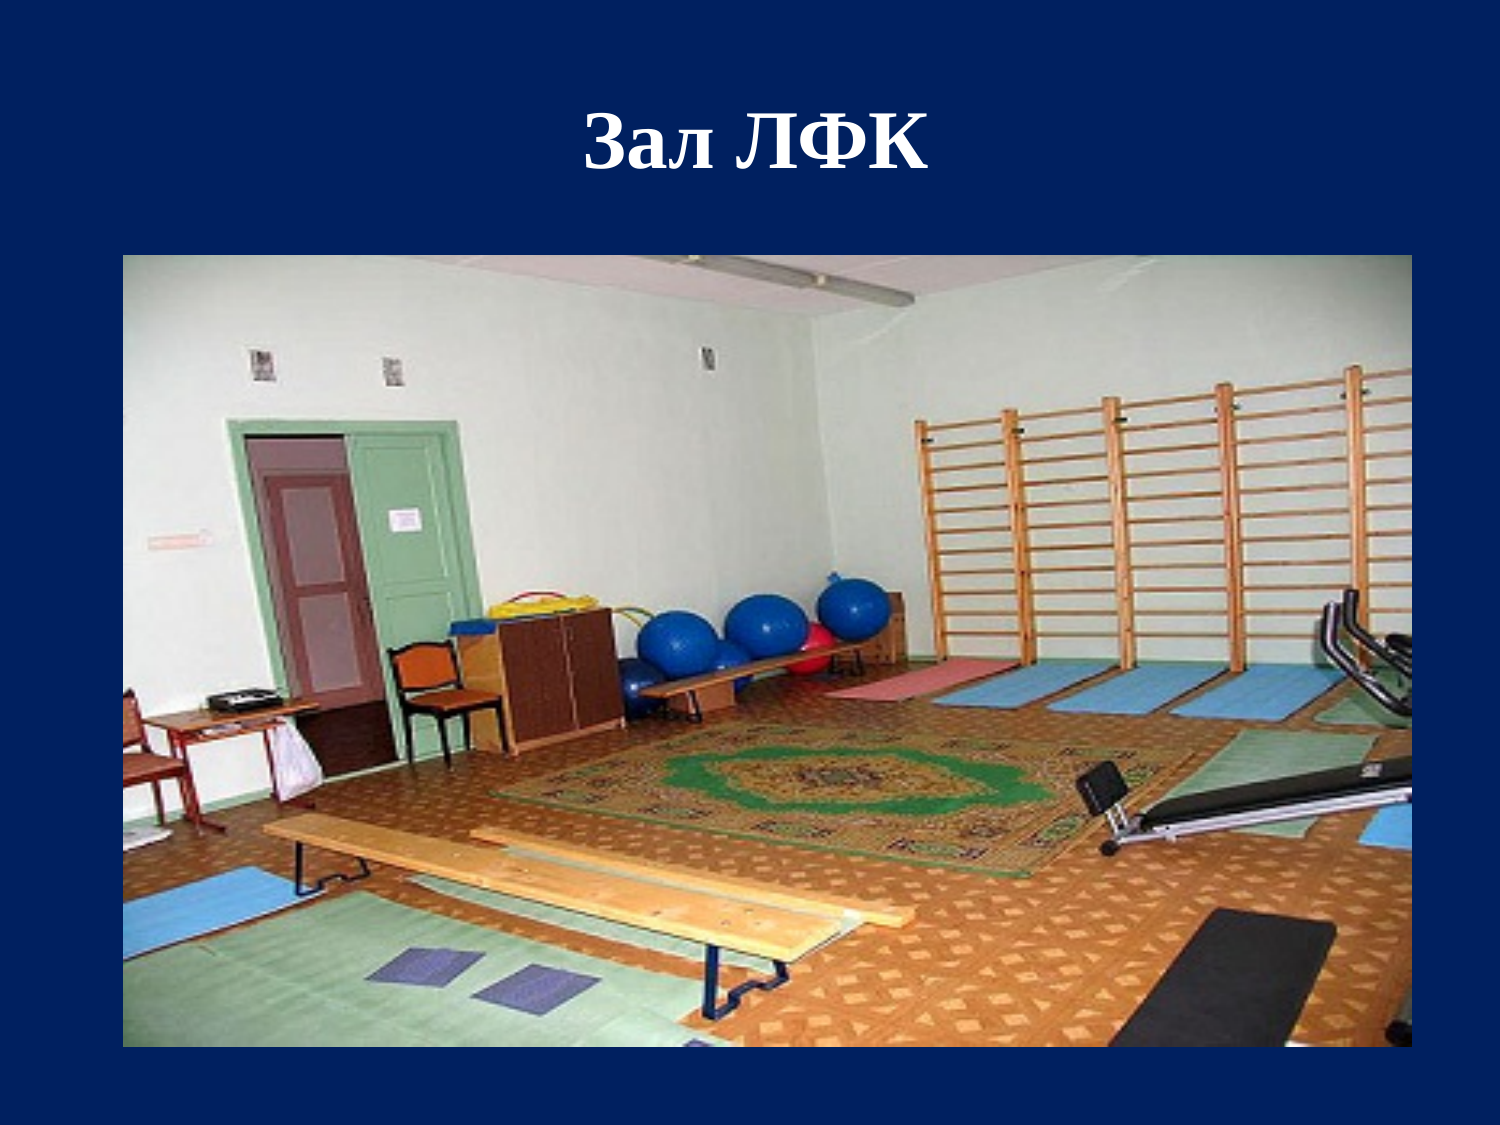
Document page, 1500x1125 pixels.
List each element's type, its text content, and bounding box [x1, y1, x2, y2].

text_box Зал ЛФК [324, 78, 1187, 193]
picture [123, 255, 1412, 1047]
